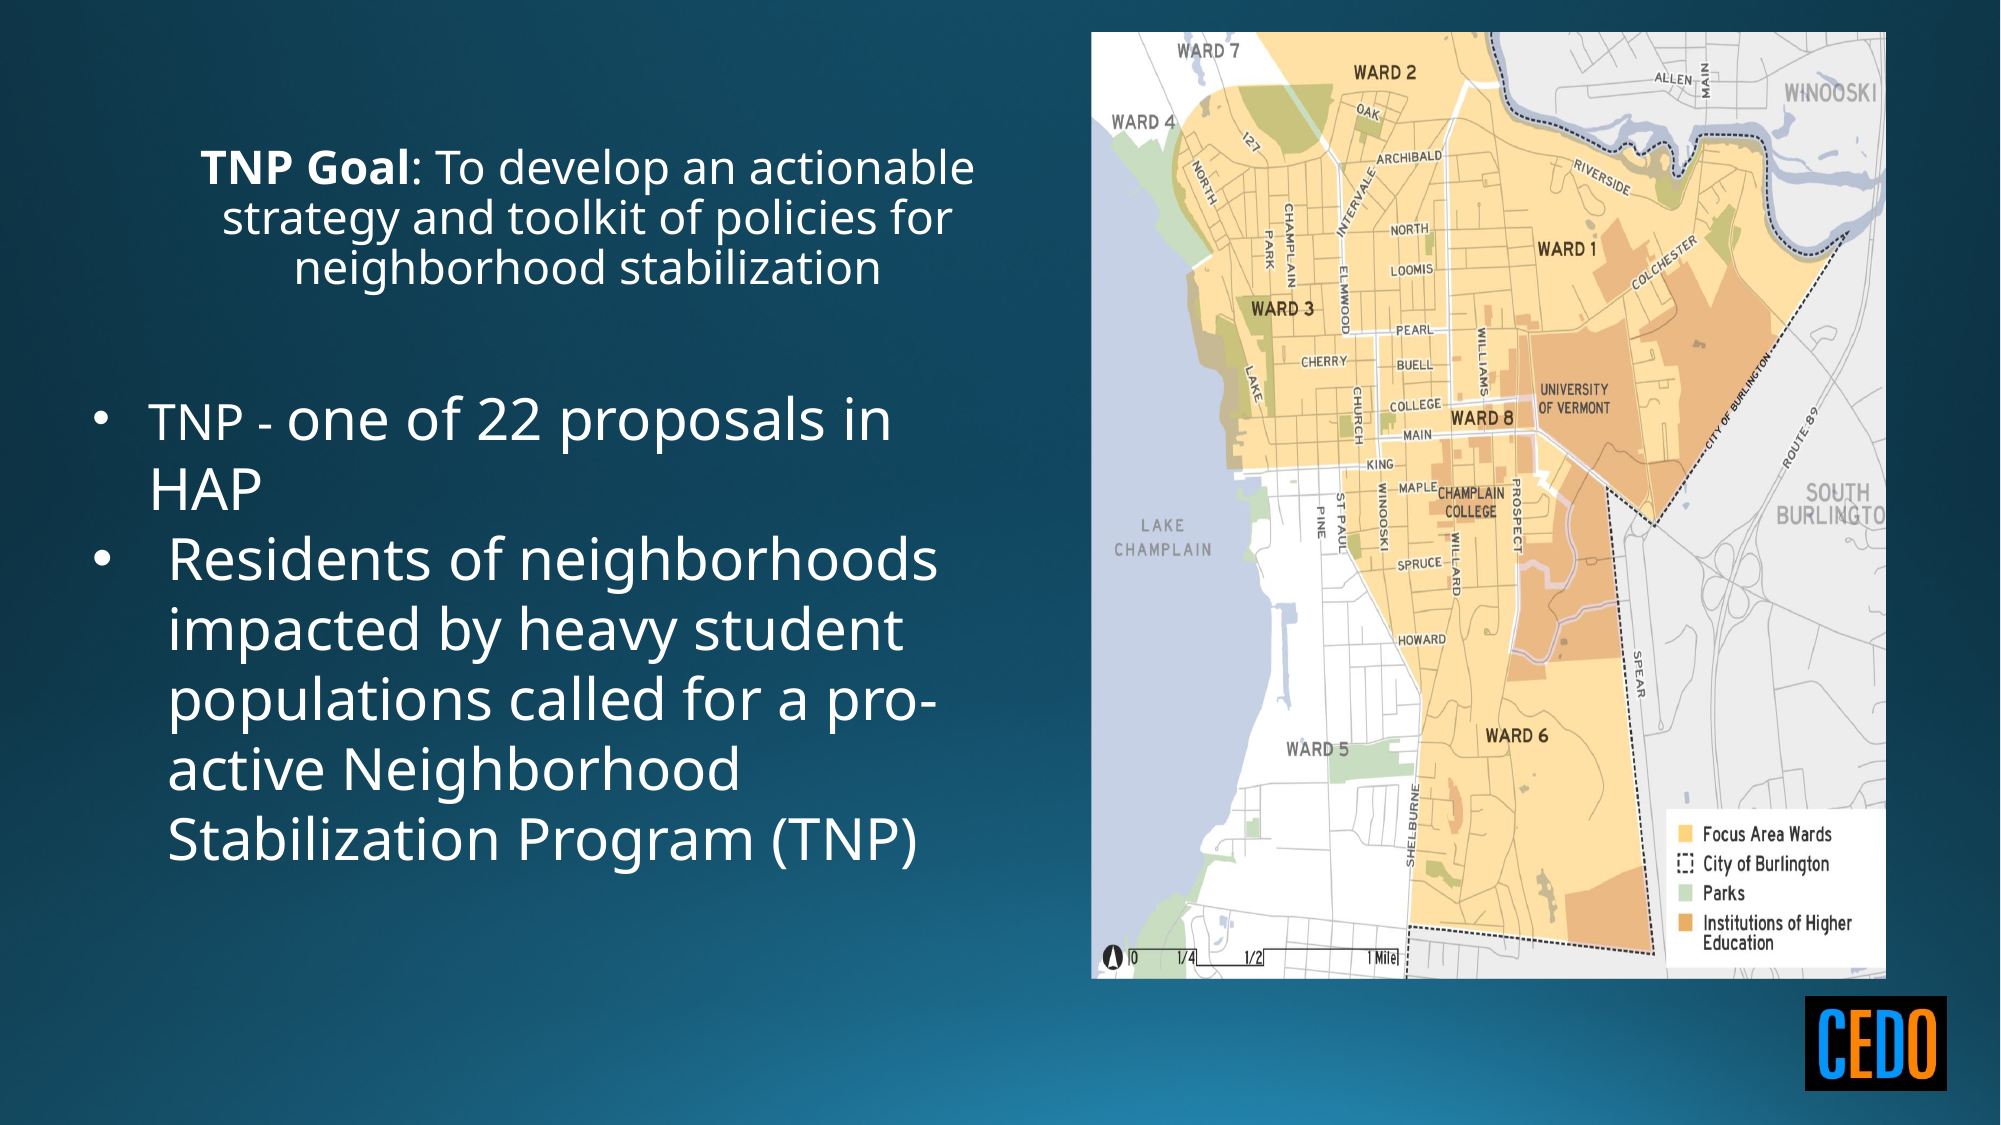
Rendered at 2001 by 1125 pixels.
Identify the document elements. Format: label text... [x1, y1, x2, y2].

picture [0, 0, 2001, 1125]
title TNP Goal: To develop an actionable strategy and toolkit of policies for neighborhood stabilization [95, 48, 1080, 360]
text_box TNP - one of 22 proposals in HAP Residents of neighborhoods impacted by heavy student populations called for a pro-active Neighborhood Stabilization Program (TNP) [77, 375, 991, 880]
text_box [1091, 32, 1918, 979]
